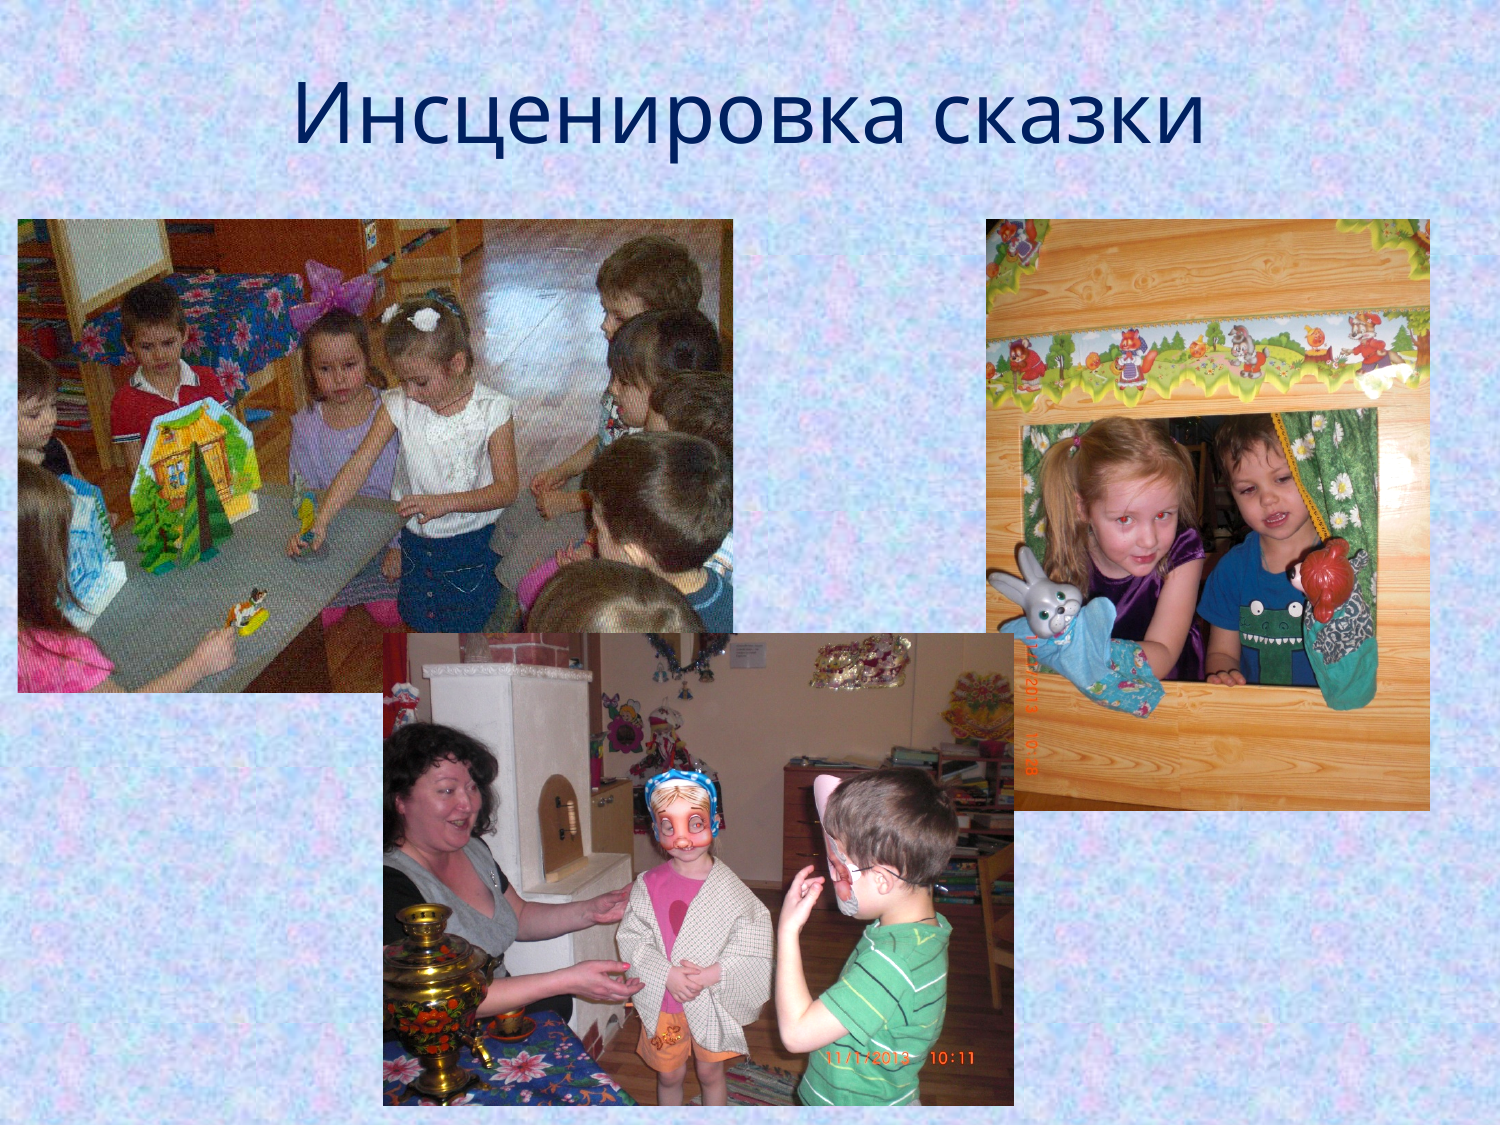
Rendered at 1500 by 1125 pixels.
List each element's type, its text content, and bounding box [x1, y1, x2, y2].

picture [0, 0, 1500, 1125]
title Инсценировка сказки [75, 45, 1425, 173]
